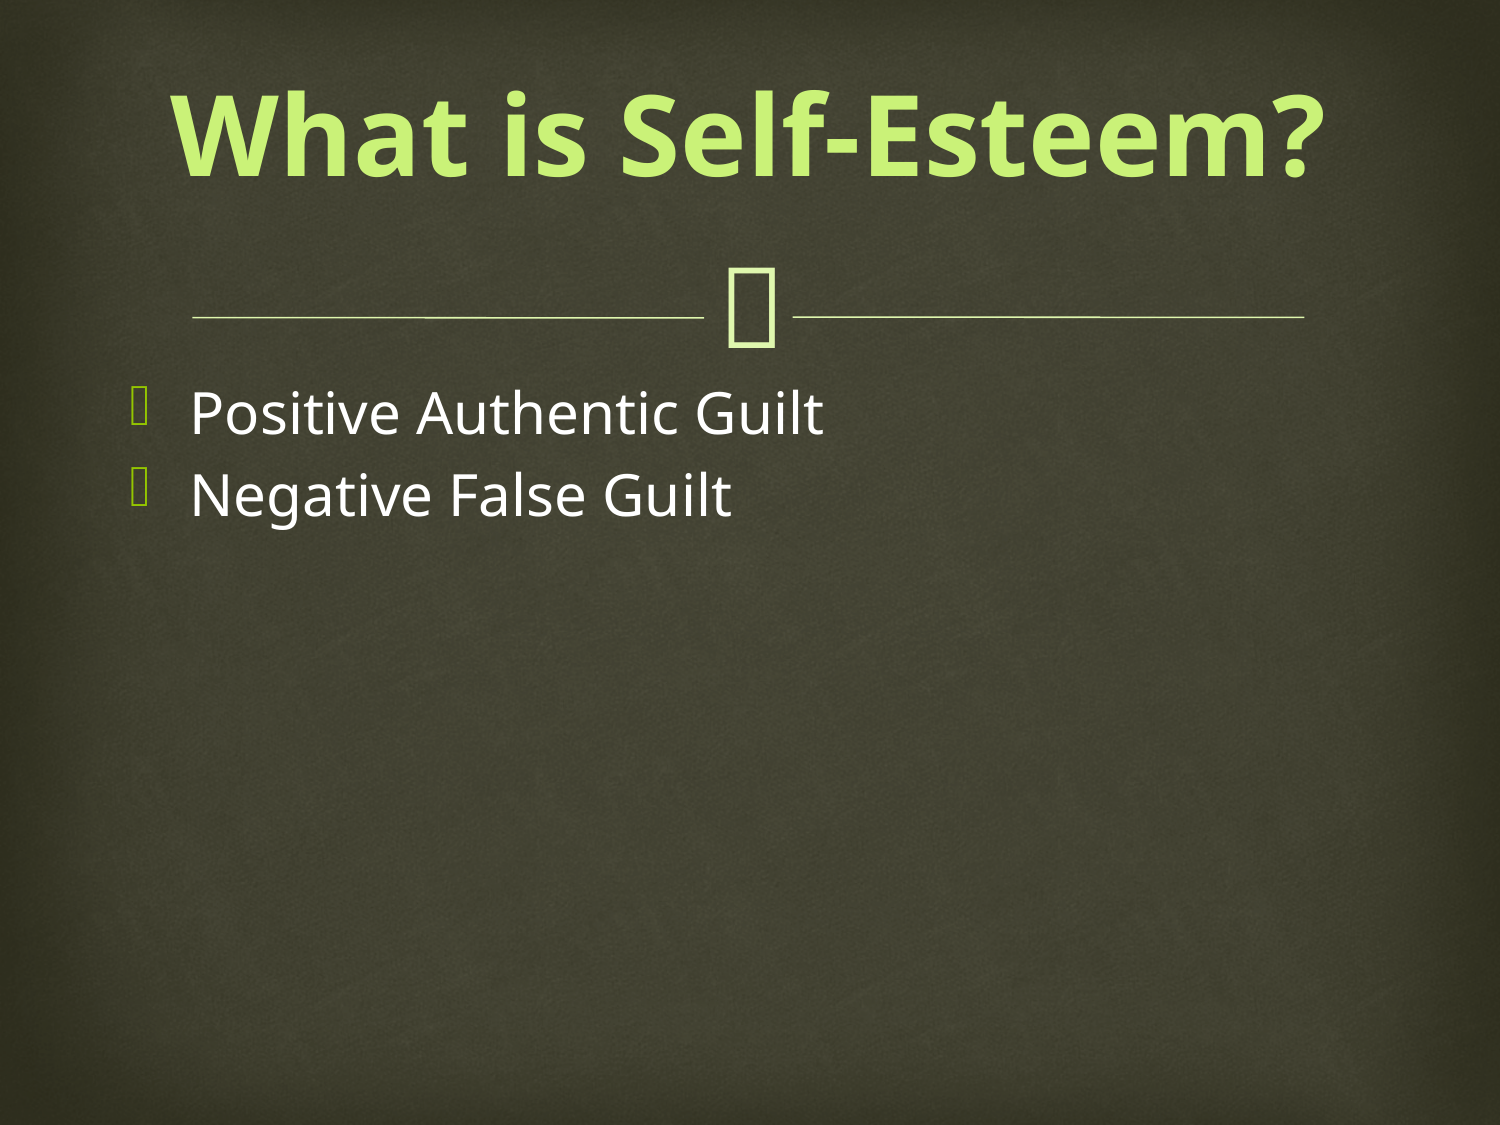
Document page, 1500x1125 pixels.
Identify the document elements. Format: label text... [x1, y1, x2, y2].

list Positive Authentic Guilt Negative False Guilt [114, 368, 1386, 1005]
title What is Self-Esteem? [112, 87, 1385, 311]
